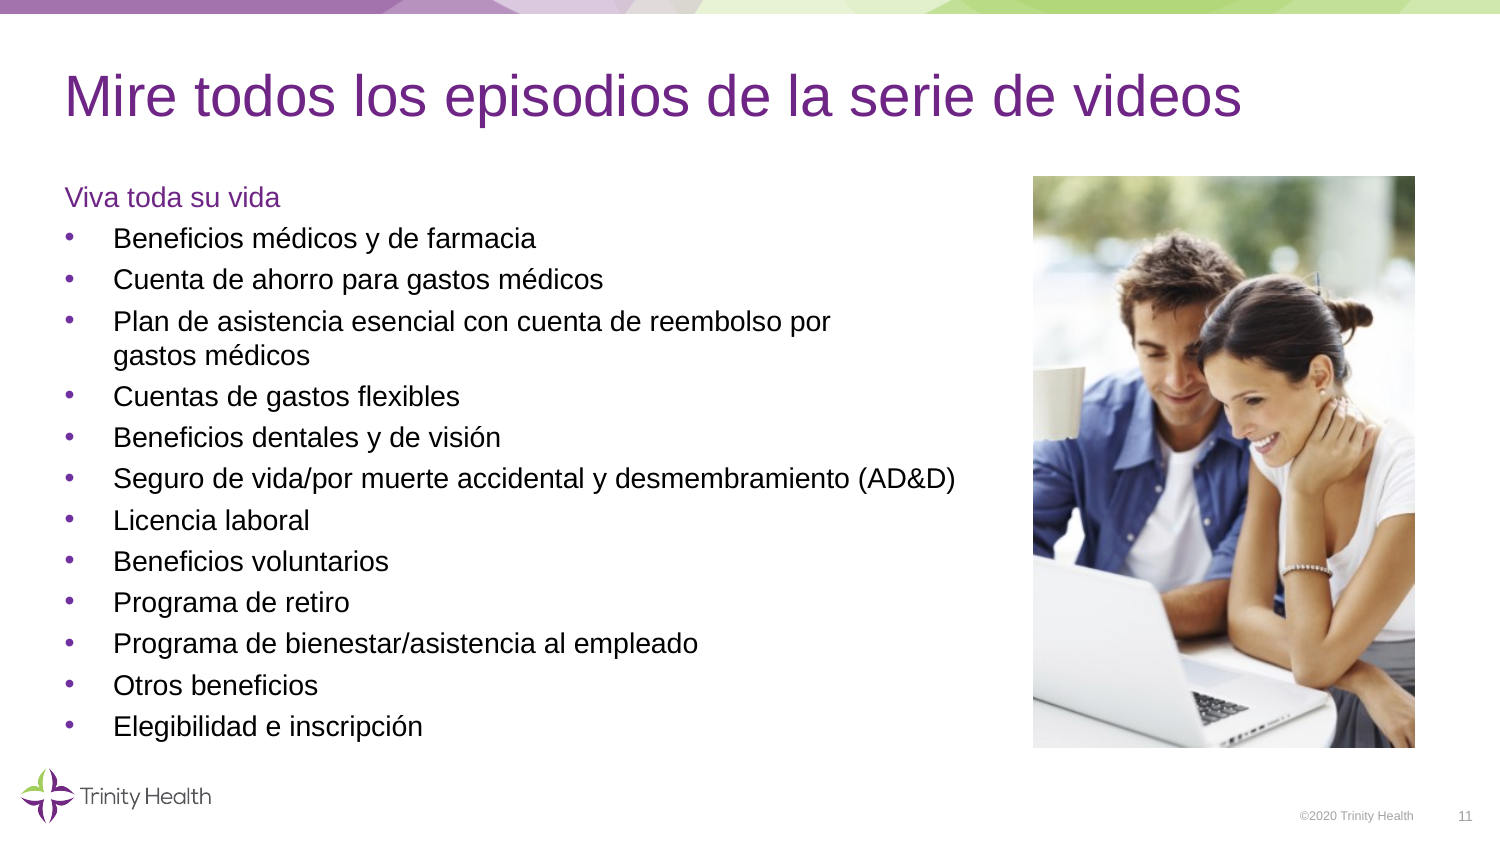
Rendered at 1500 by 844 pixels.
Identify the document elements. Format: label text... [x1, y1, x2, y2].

footer ©2020 Trinity Health [799, 800, 1406, 832]
title Mire todos los episodios de la serie de videos [64, 56, 1415, 139]
slide_number 11 [1406, 792, 1474, 838]
picture [1033, 176, 1415, 748]
picture [0, 0, 1500, 14]
list Viva toda su vida Beneficios médicos y de farmacia Cuenta de ahorro para gastos médicos Plan de asistencia esencial con cuenta de reembolso por gastos médicos Cuentas de gastos flexibles Beneficios dentales y de visión Seguro de vida/por muerte accidental y desmembramiento (AD&D) Licencia laboral Beneficios voluntarios Programa de retiro Programa de bienestar/asistencia al empleado Otros beneficios Elegibilidad e inscripción [64, 163, 1416, 755]
picture [17, 765, 214, 827]
